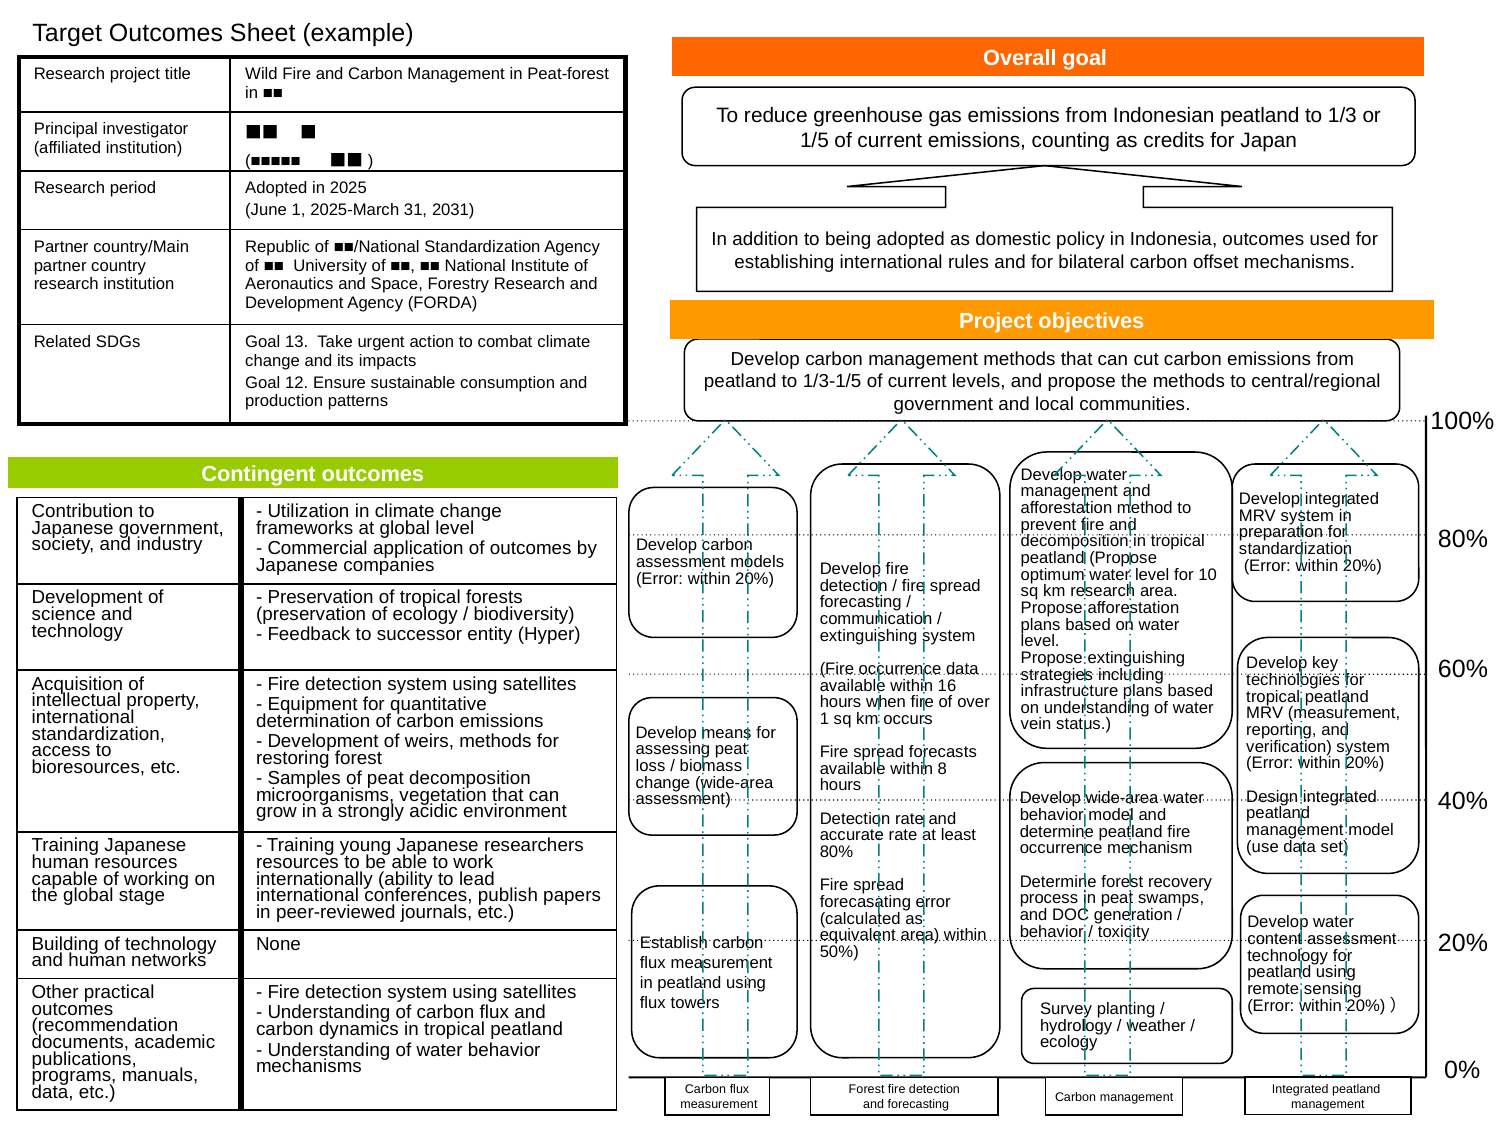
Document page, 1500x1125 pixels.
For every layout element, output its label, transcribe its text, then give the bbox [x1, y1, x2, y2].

table_cell Building of technology and human networks [18, 931, 238, 978]
text_box Project objectives [670, 300, 1433, 338]
text_box Target Outcomes Sheet (example) [17, 8, 627, 54]
text_box Forest fire detection and forecasting [810, 1077, 999, 1115]
text_box Develop means for assessing peat loss / biomass change (wide-area assessment) [628, 697, 702, 836]
table_cell - Preservation of tropical forests (preservation of ecology / biodiversity) - Feedback to successor entity (Hyper) [244, 585, 616, 669]
table_cell - Training young Japanese researchers resources to be able to work internationally (ability to lead international conferences, publish papers in peer-reviewed journals, etc.) [244, 833, 616, 929]
text_box Develop water management and afforestation method to prevent fire and decomposition in tropical peatland (Propose optimum water level for 10 sq km research area. Propose afforestation plans based on water level. Propose extinguishing strategies including infrastructure plans based on understanding of water vein status.) [1009, 451, 1084, 749]
table_cell Other practical outcomes (recommendation documents, academic publications, programs, manuals, data, etc.) [18, 979, 238, 1109]
text_box Develop water management and afforestation method to prevent fire and decomposition in tropical peatland (Propose optimum water level for 10 sq km research area. Propose afforestation plans based on water level. Propose extinguishing strategies including infrastructure plans based on understanding of water vein status.) [1131, 451, 1233, 749]
text_box Carbon flux measurement [664, 1077, 770, 1115]
table_cell Development of science and technology [18, 585, 238, 669]
table_header Wild Fire and Carbon Management in Peat-forest in ■■ [231, 59, 623, 111]
table_cell ■■ ■ (■■■■■ ■■) [231, 113, 623, 170]
text_box 80% [1423, 515, 1500, 561]
text_box Develop wide-area water behavior model and determine peatland fire occurrence mechanism Determine forest recovery process in peat swamps, and DOC generation / behavior / toxicity [1131, 762, 1233, 969]
text_box Develop key technologies for tropical peatland MRV (measurement, reporting, and verification) system (Error: within 20%) Design integrated peatland management model (use data set) [1237, 637, 1301, 874]
text_box Establish carbon flux measurement in peatland using flux towers [631, 885, 702, 1058]
table_cell Training Japanese human resources capable of working on the global stage [18, 833, 238, 929]
text_box Develop key technologies for tropical peatland MRV (measurement, reporting, and verification) system (Error: within 20%) Design integrated peatland management model (use data set) [1347, 637, 1419, 874]
table_cell None [244, 931, 616, 978]
table_cell Partner country/Main partner country research institution [21, 230, 229, 324]
table_header Research project title [21, 59, 229, 111]
table_cell Republic of ■■/National Standardization Agency of ■■ University of ■■, ■■ National Institute of Aeronautics and Space, Forestry Research and Development Agency (FORDA) [231, 230, 623, 324]
text_box 0% [1429, 1046, 1500, 1091]
table_cell Principal investigator (affiliated institution) [21, 113, 229, 170]
text_box 40% [1423, 777, 1500, 822]
text_box Develop fire detection / fire spread forecasting / communication / extinguishing system (Fire occurrence data available within 16 hours when fire of over 1 sq km occurs Fire spread forecasts available within 8 hours Detection rate and accurate rate at least 80% Fire spread forecasating error (calculated as equivalent area) within 50%) [810, 463, 878, 1058]
text_box 100% [1415, 397, 1500, 442]
text_box Develop integrated MRV system in preparation for standardization (Error: within 20%) [1232, 463, 1301, 602]
text_box 60% [1423, 645, 1500, 690]
text_box [672, 419, 779, 1076]
text_box Develop water content assessment technology for peatland using remote sensing (Error: within 20%)） [1347, 895, 1419, 1034]
table_cell - Fire detection system using satellites - Understanding of carbon flux and carbon dynamics in tropical peatland - Understanding of water behavior mechanisms [244, 979, 616, 1109]
text_box To reduce greenhouse gas emissions from Indonesian peatland to 1/3 or 1/5 of current emissions, counting as credits for Japan [682, 87, 1416, 166]
text_box Develop fire detection / fire spread forecasting / communication / extinguishing system (Fire occurrence data available within 16 hours when fire of over 1 sq km occurs Fire spread forecasts available within 8 hours Detection rate and accurate rate at least 80% Fire spread forecasating error (calculated as equivalent area) within 50%) [924, 463, 1000, 1058]
text_box Develop means for assessing peat loss / biomass change (wide-area assessment) [748, 697, 798, 836]
text_box Develop carbon management methods that can cut carbon emissions from peatland to 1/3-1/5 of current levels, and propose the methods to central/regional government and local communities. [684, 338, 1400, 421]
text_box [848, 419, 955, 1076]
text_box Survey planting / hydrology / weather / ecology [1131, 988, 1233, 1064]
text_box Develop carbon assessment models (Error: within 20%) [748, 487, 798, 638]
table_cell - Fire detection system using satellites - Equipment for quantitative determination of carbon emissions - Development of weirs, methods for restoring forest - Samples of peat decomposition microorganisms, vegetation that can grow in a strongly acidic environment [244, 671, 616, 831]
table_header - Utilization in climate change frameworks at global level - Commercial application of outcomes by Japanese companies [244, 498, 616, 583]
table_cell Adopted in 2025 (June 1, 2025-March 31, 2031) [231, 172, 623, 229]
table_cell Research period [21, 172, 229, 229]
text_box Develop integrated MRV system in preparation for standardization (Error: within 20%) [1347, 463, 1419, 602]
text_box Develop water content assessment technology for peatland using remote sensing (Error: within 20%)） [1240, 895, 1301, 1034]
table_header Contribution to Japanese government, society, and industry [18, 498, 238, 583]
text_box In addition to being adopted as domestic policy in Indonesia, outcomes used for establishing international rules and for bilateral carbon offset mechanisms. [696, 165, 1393, 292]
table_cell Related SDGs [21, 325, 229, 422]
text_box Establish carbon flux measurement in peatland using flux towers [748, 885, 798, 1058]
table_cell Acquisition of intellectual property, international standardization, access to bioresources, etc. [18, 671, 238, 831]
text_box Develop carbon assessment models (Error: within 20%) [628, 487, 702, 638]
text_box Carbon management [1045, 1077, 1183, 1115]
table_cell Goal 13. Take urgent action to combat climate change and its impacts Goal 12. Ensure sustainable consumption and production patterns [231, 325, 623, 422]
text_box [1054, 419, 1161, 1076]
text_box Overall goal [673, 37, 1424, 76]
text_box Survey planting / hydrology / weather / ecology [1021, 988, 1084, 1064]
text_box Contingent outcomes [8, 457, 618, 488]
text_box 20% [1423, 919, 1500, 964]
text_box Integrated peatland management [1244, 1077, 1411, 1115]
text_box Develop wide-area water behavior model and determine peatland fire occurrence mechanism Determine forest recovery process in peat swamps, and DOC generation / behavior / toxicity [1009, 762, 1084, 969]
text_box [1270, 419, 1378, 1076]
